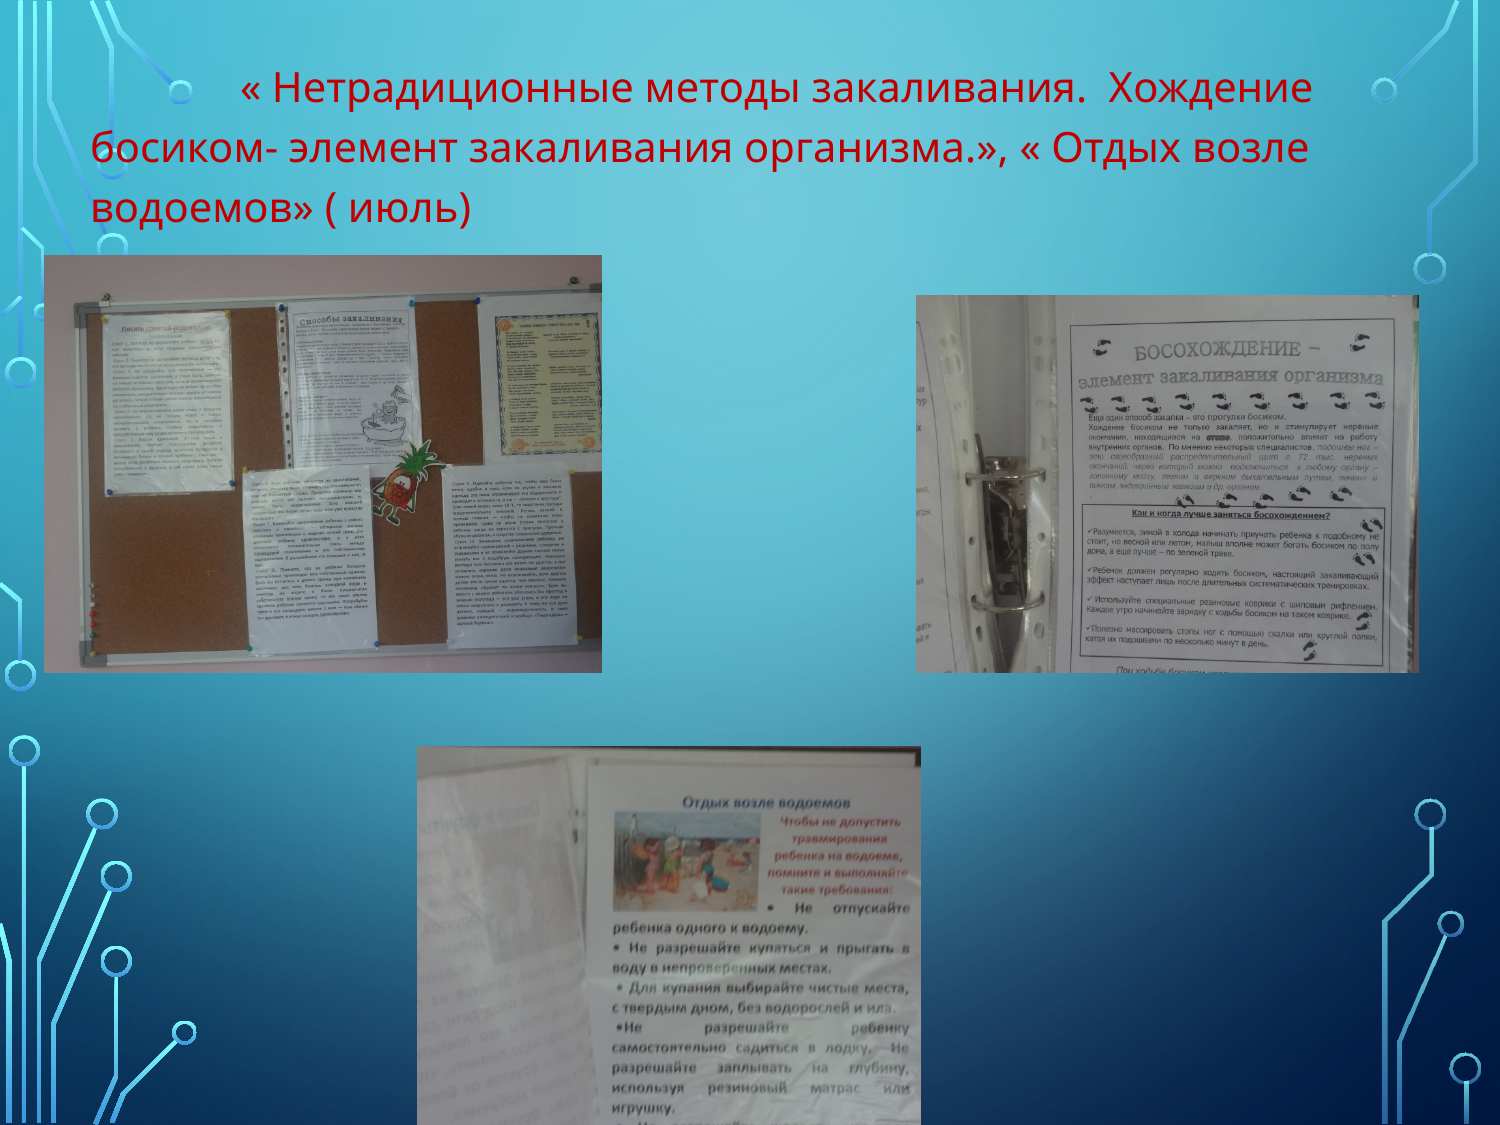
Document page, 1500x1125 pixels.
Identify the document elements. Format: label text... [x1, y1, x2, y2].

picture [915, 295, 1420, 674]
picture [416, 746, 922, 1125]
picture [44, 255, 602, 674]
list « Нетрадиционные методы закаливания. Хождение босиком- элемент закаливания организма.», « Отдых возле водоемов» ( июль) [75, 42, 1425, 1005]
